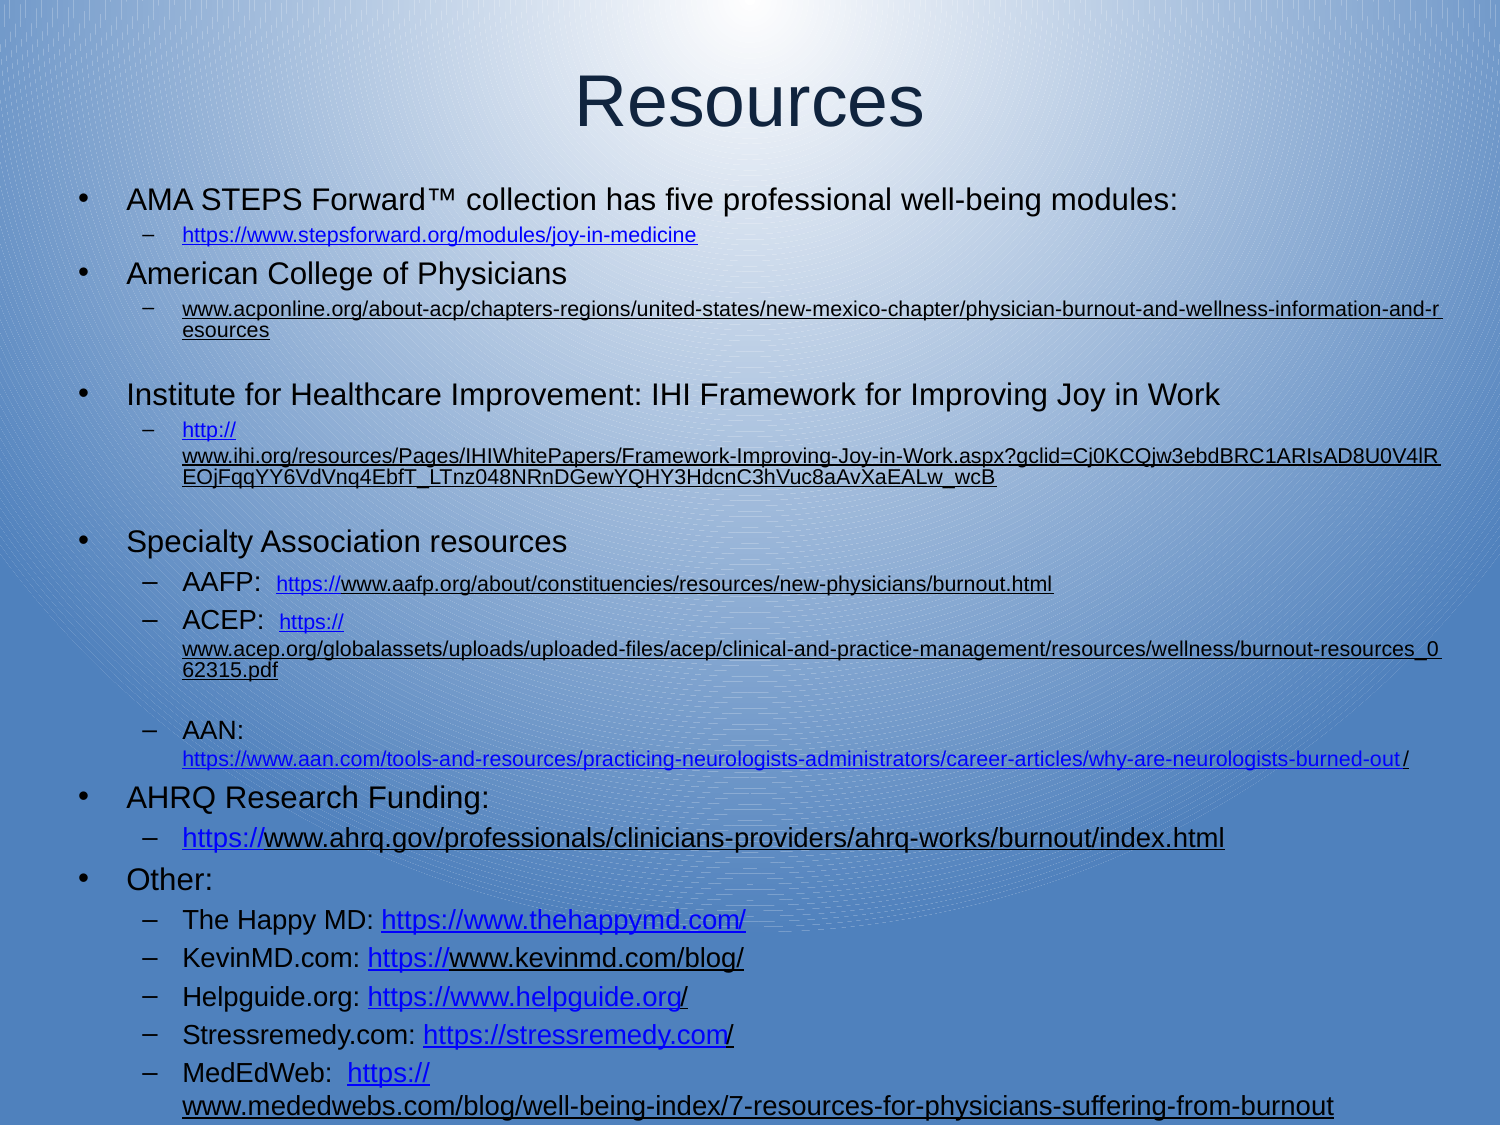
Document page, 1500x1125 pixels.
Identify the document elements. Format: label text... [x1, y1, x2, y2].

title Resources [75, 45, 1425, 149]
list AMA STEPS Forward™ collection has five professional well-being modules: https://www.stepsforward.org/modules/joy-in-medicine American College of Physicians www.acponline.org/about-acp/chapters-regions/united-states/new-mexico-chapter/physician-burnout-and-wellness-information-and-resources Institute for Healthcare Improvement: IHI Framework for Improving Joy in Work http://www.ihi.org/resources/Pages/IHIWhitePapers/Framework-Improving-Joy-in-Work.aspx?gclid=Cj0KCQjw3ebdBRC1ARIsAD8U0V4lREOjFqqYY6VdVnq4EbfT_LTnz048NRnDGewYQHY3HdcnC3hVuc8aAvXaEALw_wcB Specialty Association resources AAFP: https://www.aafp.org/about/constituencies/resources/new-physicians/burnout.html ACEP: https://www.acep.org/globalassets/uploads/uploaded-files/acep/clinical-and-practice-management/resources/wellness/burnout-resources_062315.pdf AAN: https://www.aan.com/tools-and-resources/practicing-neurologists-administrators/career-articles/why-are-neurologists-burned-out/ AHRQ Research Funding: https://www.ahrq.gov/professionals/clinicians-providers/ahrq-works/burnout/index.html Other: The Happy MD: https://www.thehappymd.com/ KevinMD.com: https://www.kevinmd.com/blog/ Helpguide.org: https://www.helpguide.org/ Stressremedy.com: https://stressremedy.com/ MedEdWeb: https://www.mededwebs.com/blog/well-being-index/7-resources-for-physicians-suffering-from-burnout [63, 171, 1467, 1087]
